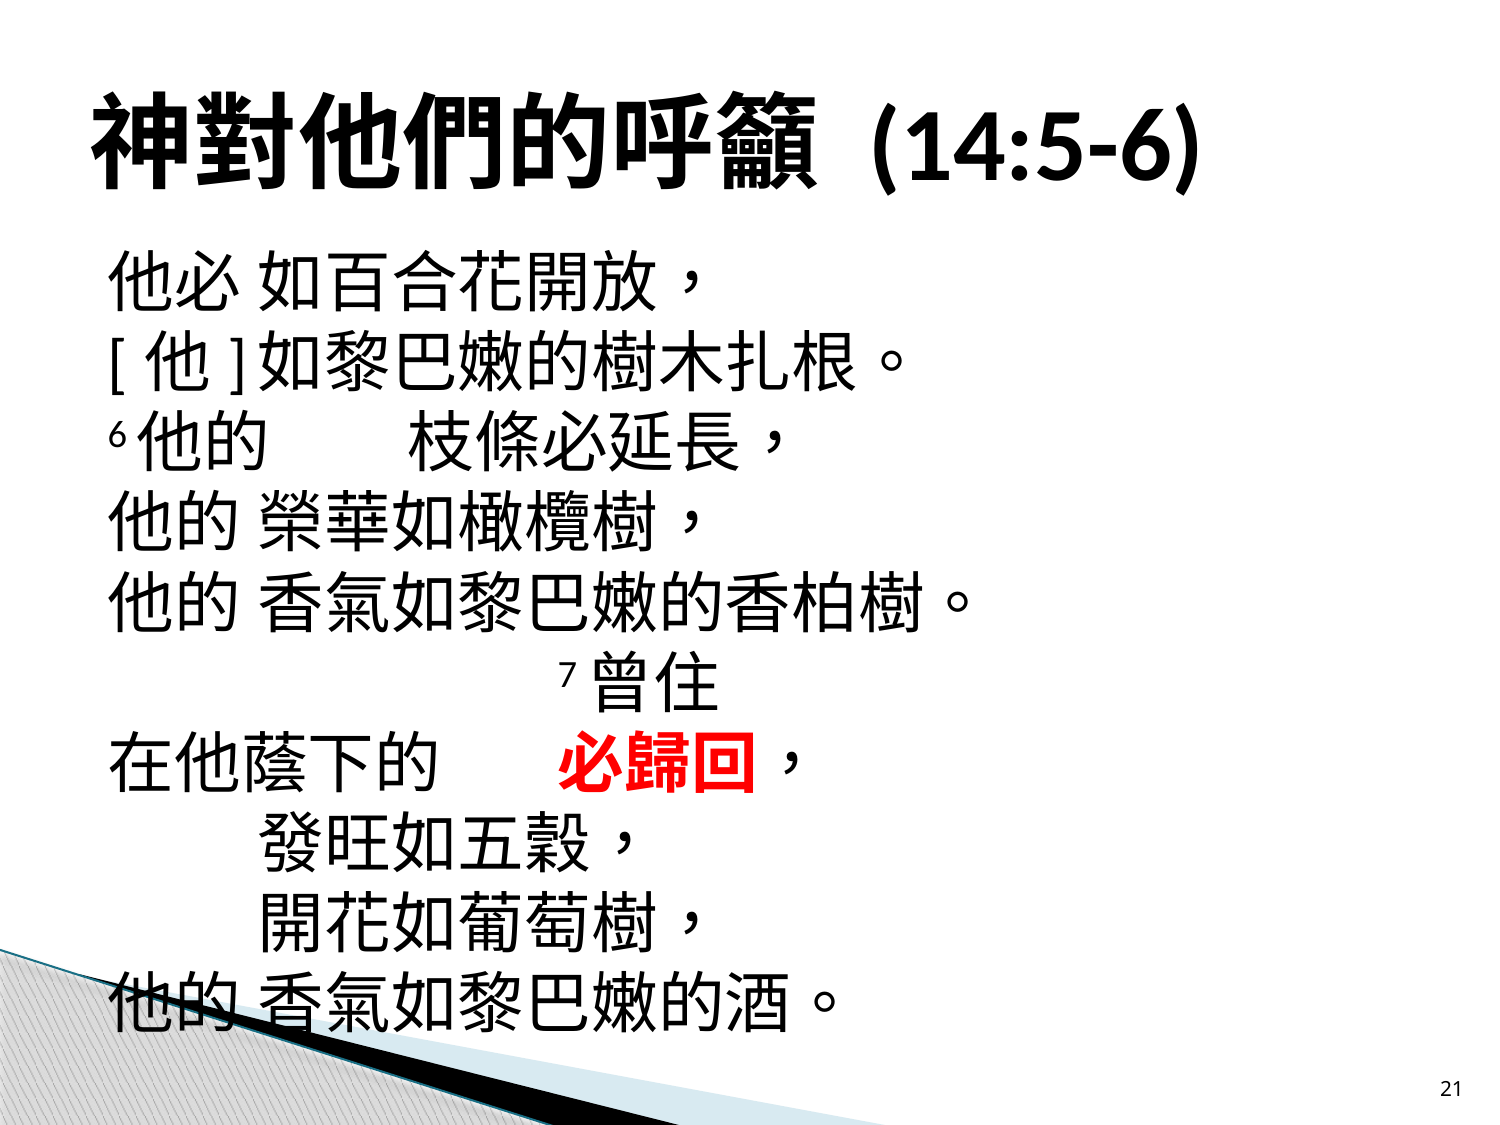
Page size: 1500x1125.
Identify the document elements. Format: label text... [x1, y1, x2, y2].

title 神對他們的呼籲 (14:5-6) [75, 45, 1425, 233]
list 他必 如百合花開放， [他] 如黎巴嫩的樹木扎根。 6他的 枝條必延長， 他的 榮華如橄欖樹， 他的 香氣如黎巴嫩的香柏樹。 7曾住 在他蔭下的 必歸回， 發旺如五穀， 開花如葡萄樹， 他的 香氣如黎巴嫩的酒。 [75, 233, 1425, 1052]
slide_number 21 [1418, 1051, 1479, 1112]
